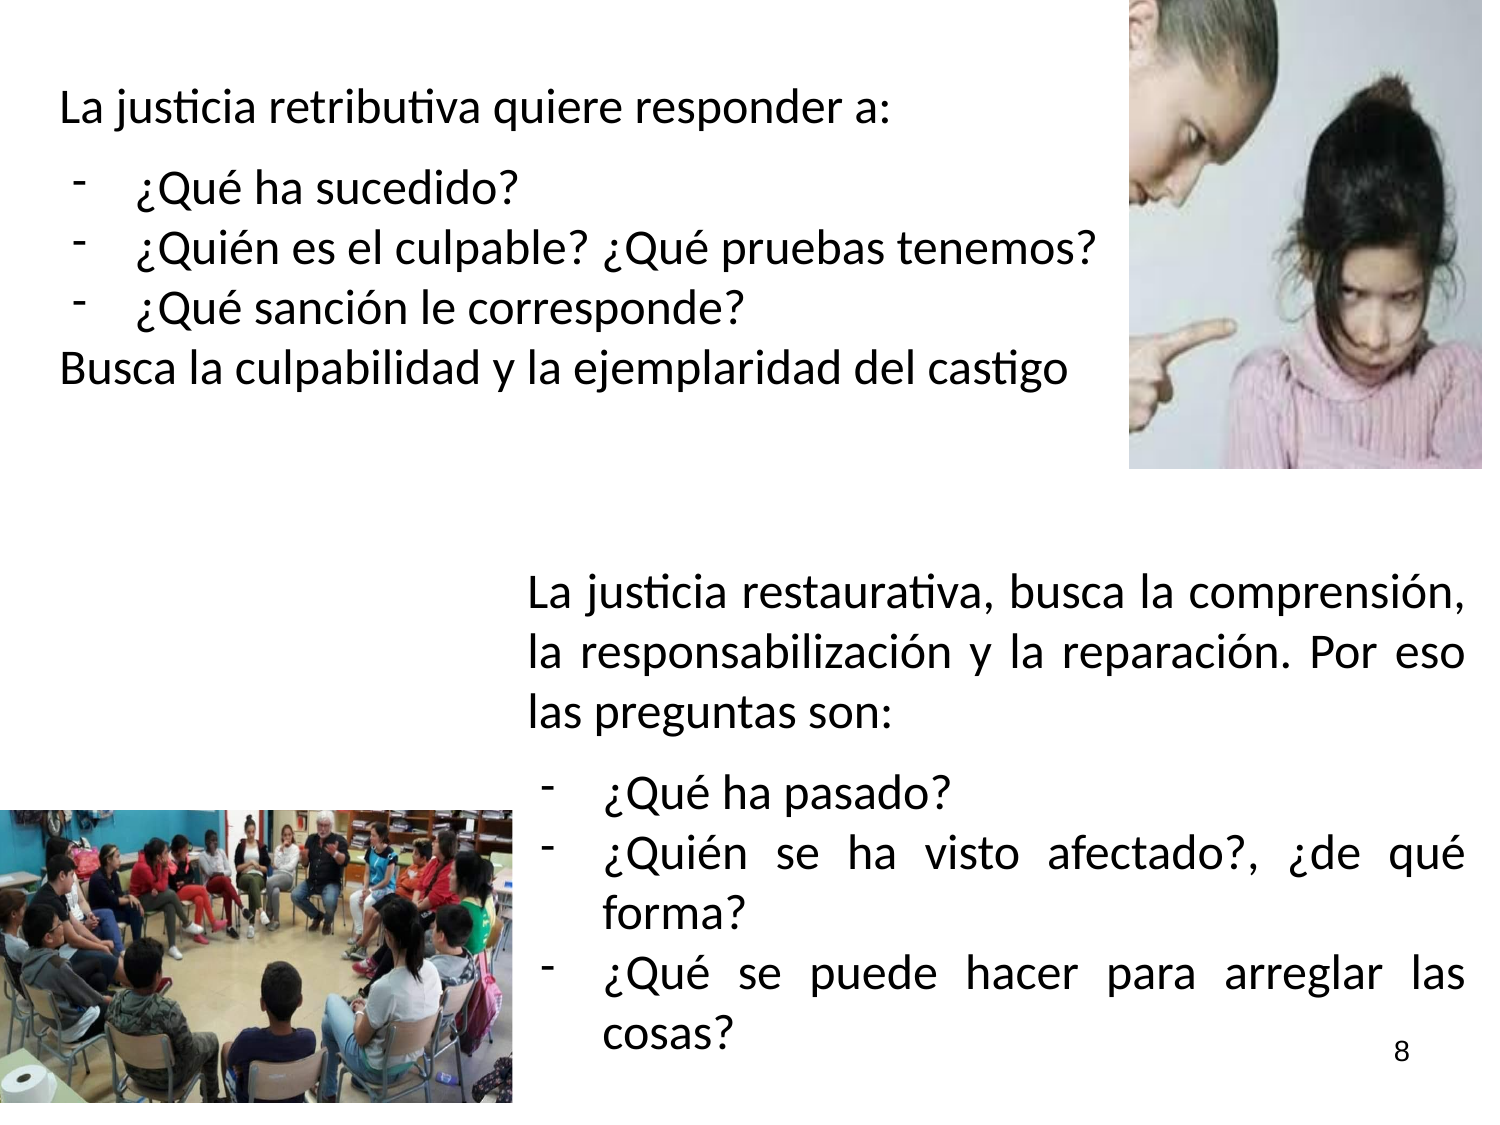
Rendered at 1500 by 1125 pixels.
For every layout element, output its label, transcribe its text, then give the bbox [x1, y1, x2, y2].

picture [1129, 0, 1482, 469]
title La justicia retributiva quiere responder a: ¿Qué ha sucedido? ¿Quién es el culpable? ¿Qué pruebas tenemos? ¿Qué sanción le corresponde? Busca la culpabilidad y la ejemplaridad del castigo [44, 140, 1124, 329]
picture [0, 809, 513, 1103]
text_box [516, 1024, 988, 1103]
text_box La justicia restaurativa, busca la comprensión, la responsabilización y la reparación. Por eso las preguntas son: ¿Qué ha pasado? ¿Quién se ha visto afectado?, ¿de qué forma? ¿Qué se puede hacer para arreglar las cosas? [512, 543, 1482, 950]
text_box ‹#› [1074, 1024, 1425, 1103]
